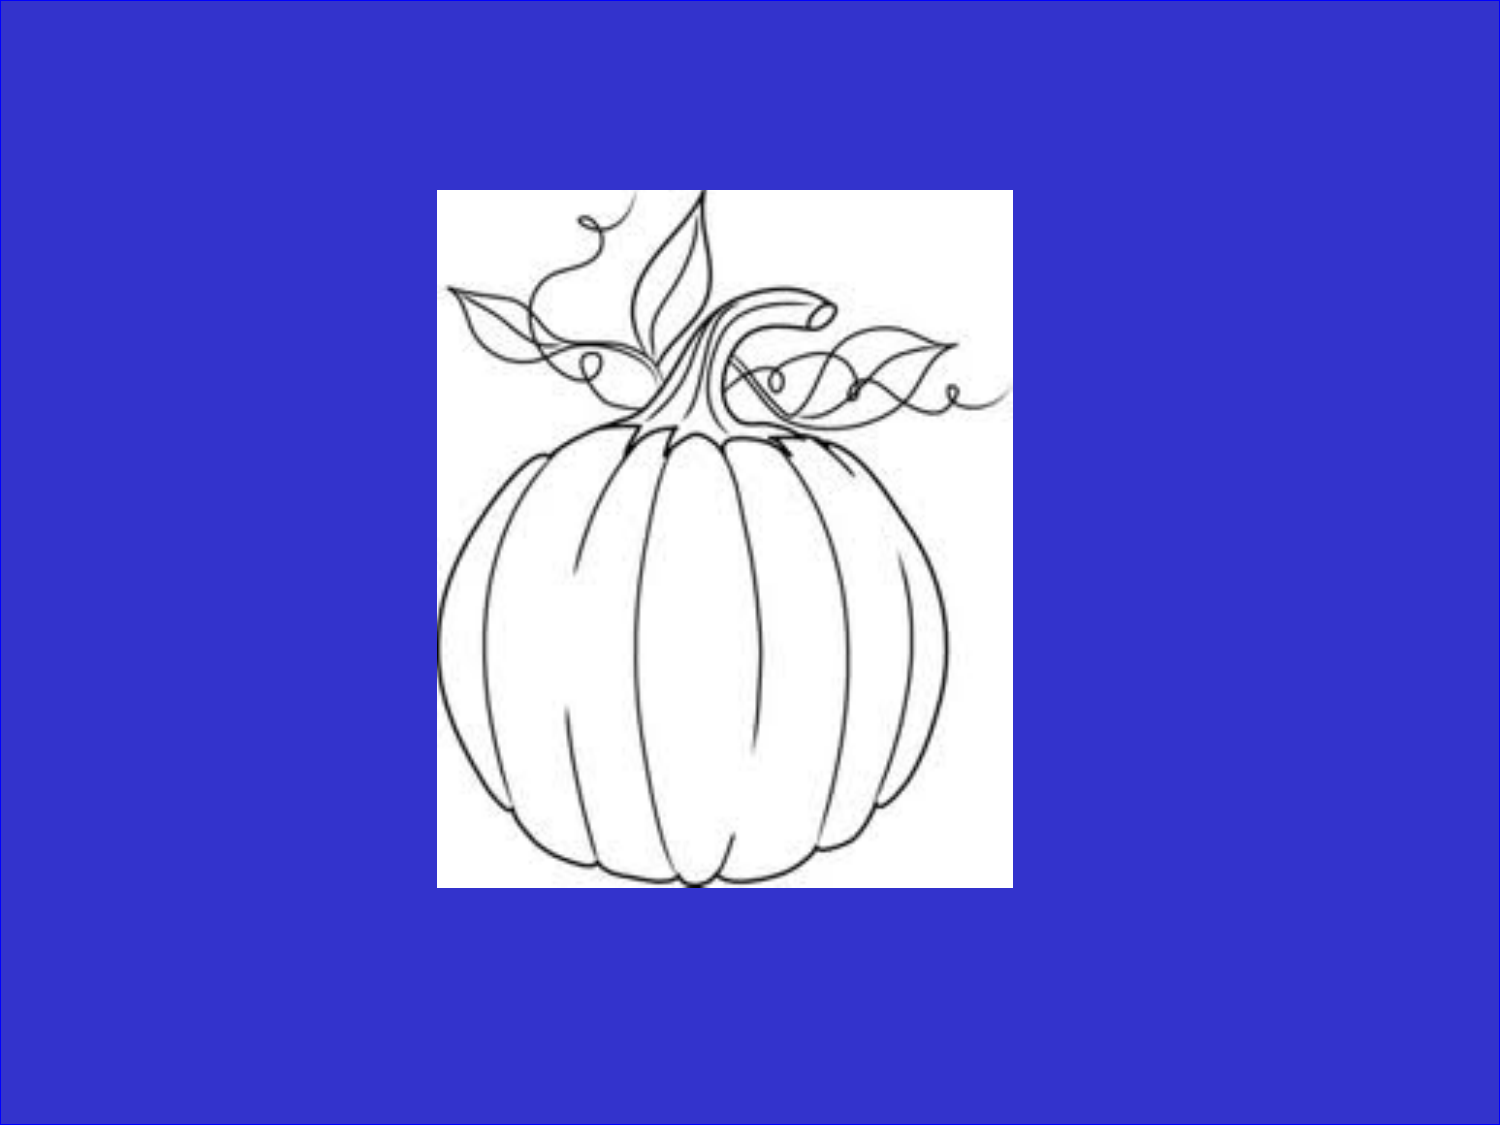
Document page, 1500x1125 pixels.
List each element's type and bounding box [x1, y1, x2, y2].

picture [437, 190, 1013, 888]
text_box [0, 0, 1500, 1125]
